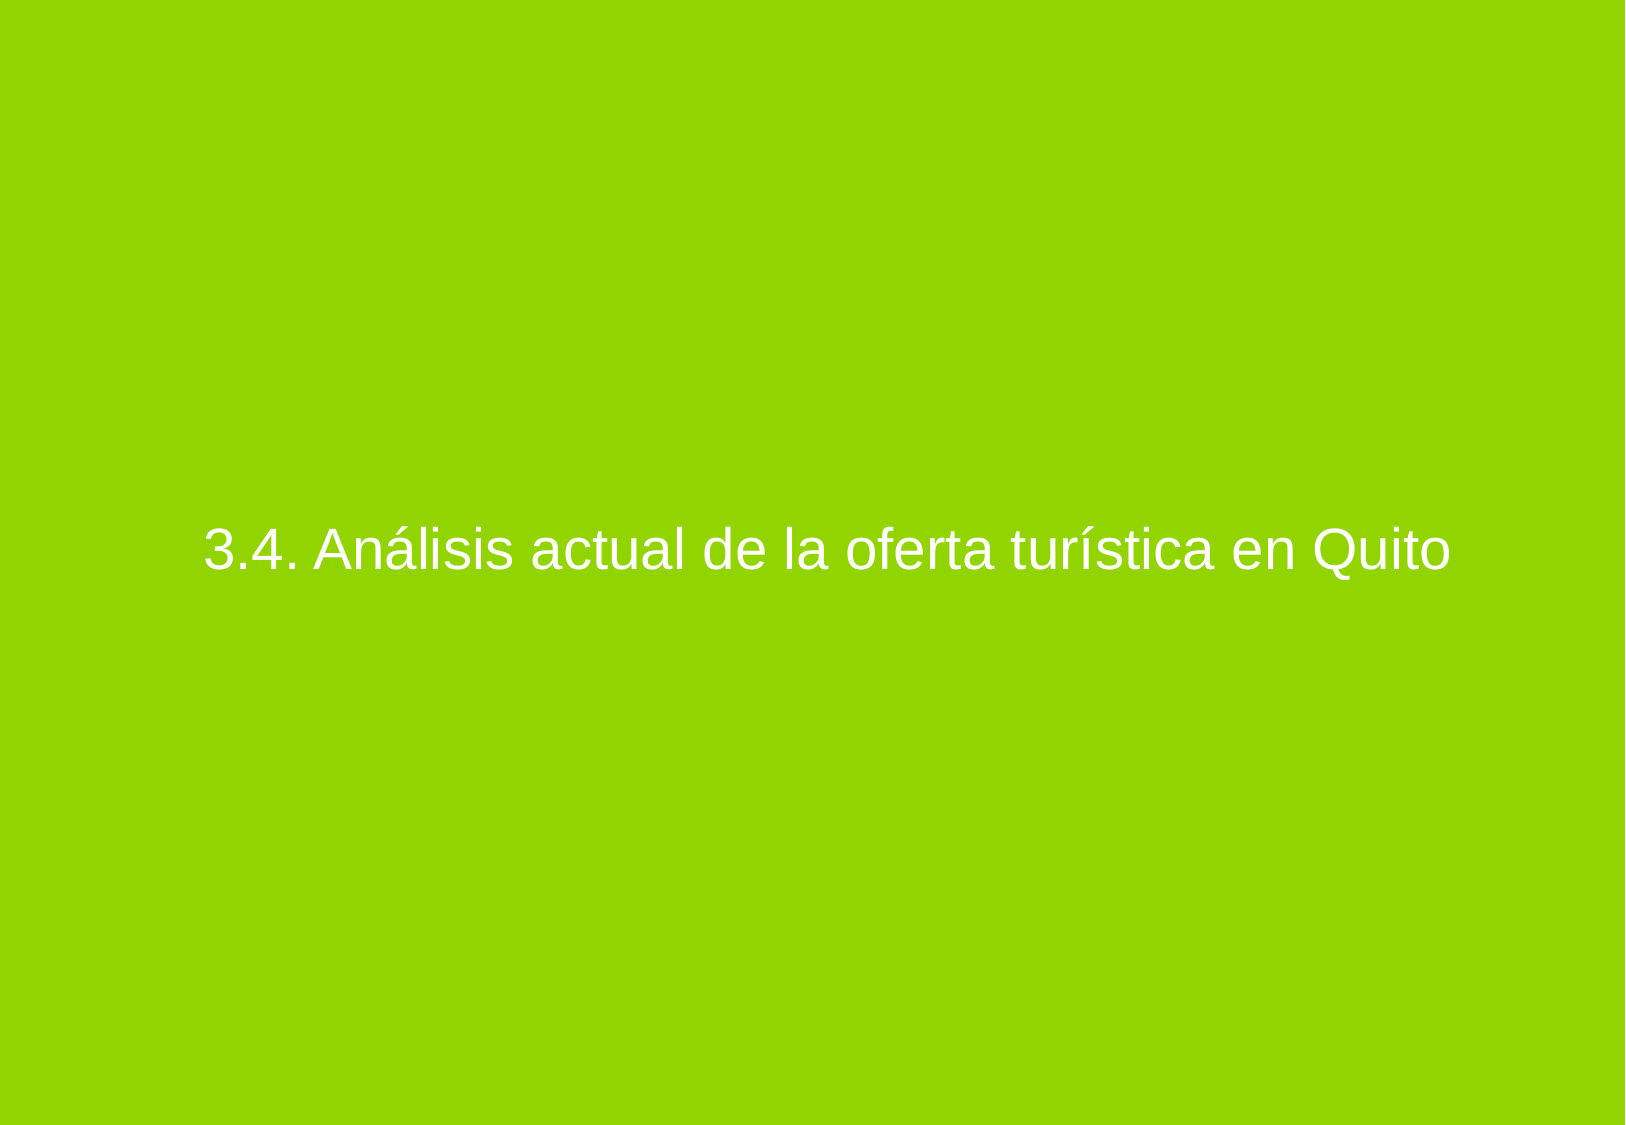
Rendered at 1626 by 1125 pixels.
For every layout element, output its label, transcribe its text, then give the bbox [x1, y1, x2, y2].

text_box 3.4. Análisis actual de la oferta turística en Quito [203, 507, 1486, 728]
